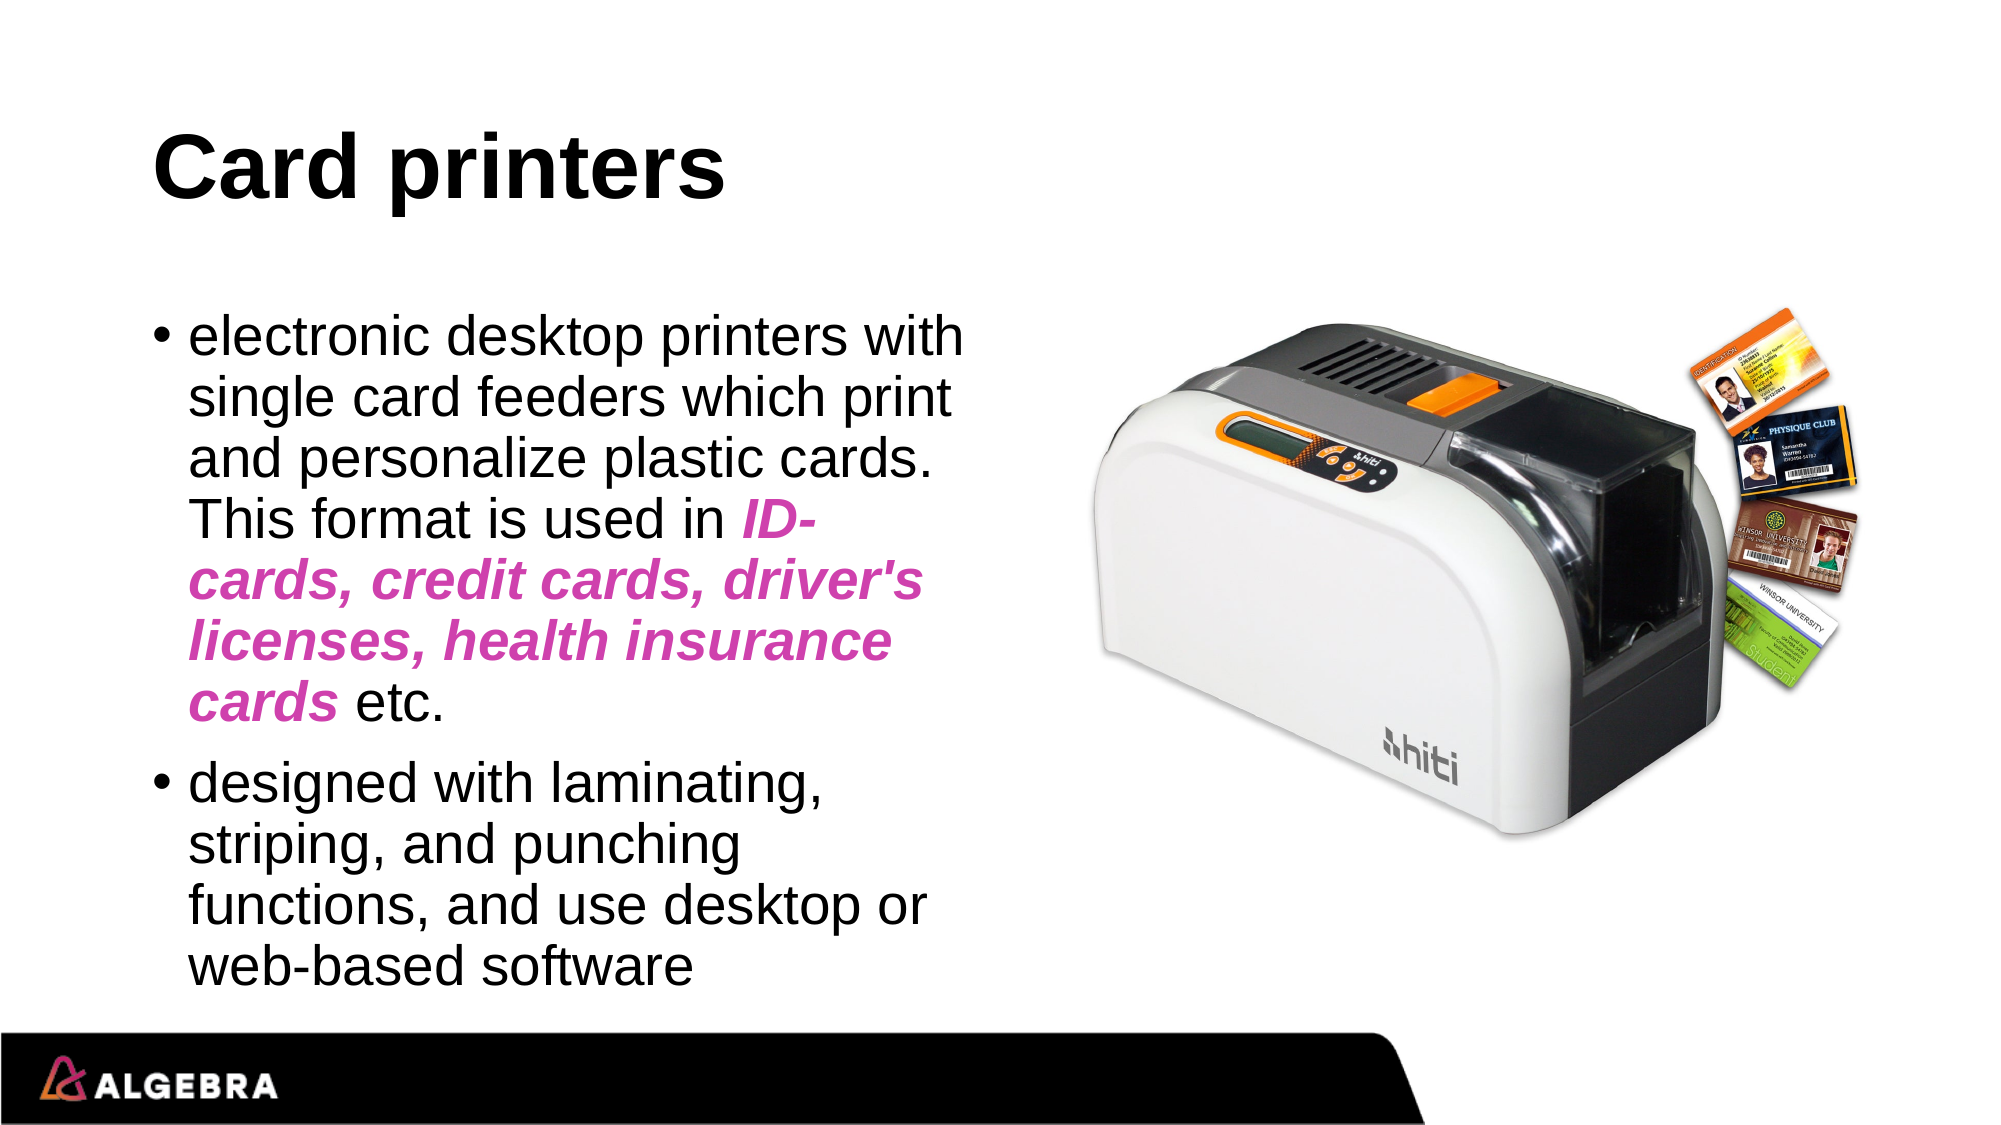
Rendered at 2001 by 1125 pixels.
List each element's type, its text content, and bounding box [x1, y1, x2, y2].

title Card printers [137, 59, 1863, 278]
picture [1073, 172, 1881, 979]
list electronic desktop printers with single card feeders which print and personalize plastic cards. This format is used in ID-cards, credit cards, driver's licenses, health insurance cards etc. designed with laminating, striping, and punching functions, and use desktop or web-based software [137, 299, 982, 1014]
picture [0, 1032, 1425, 1125]
